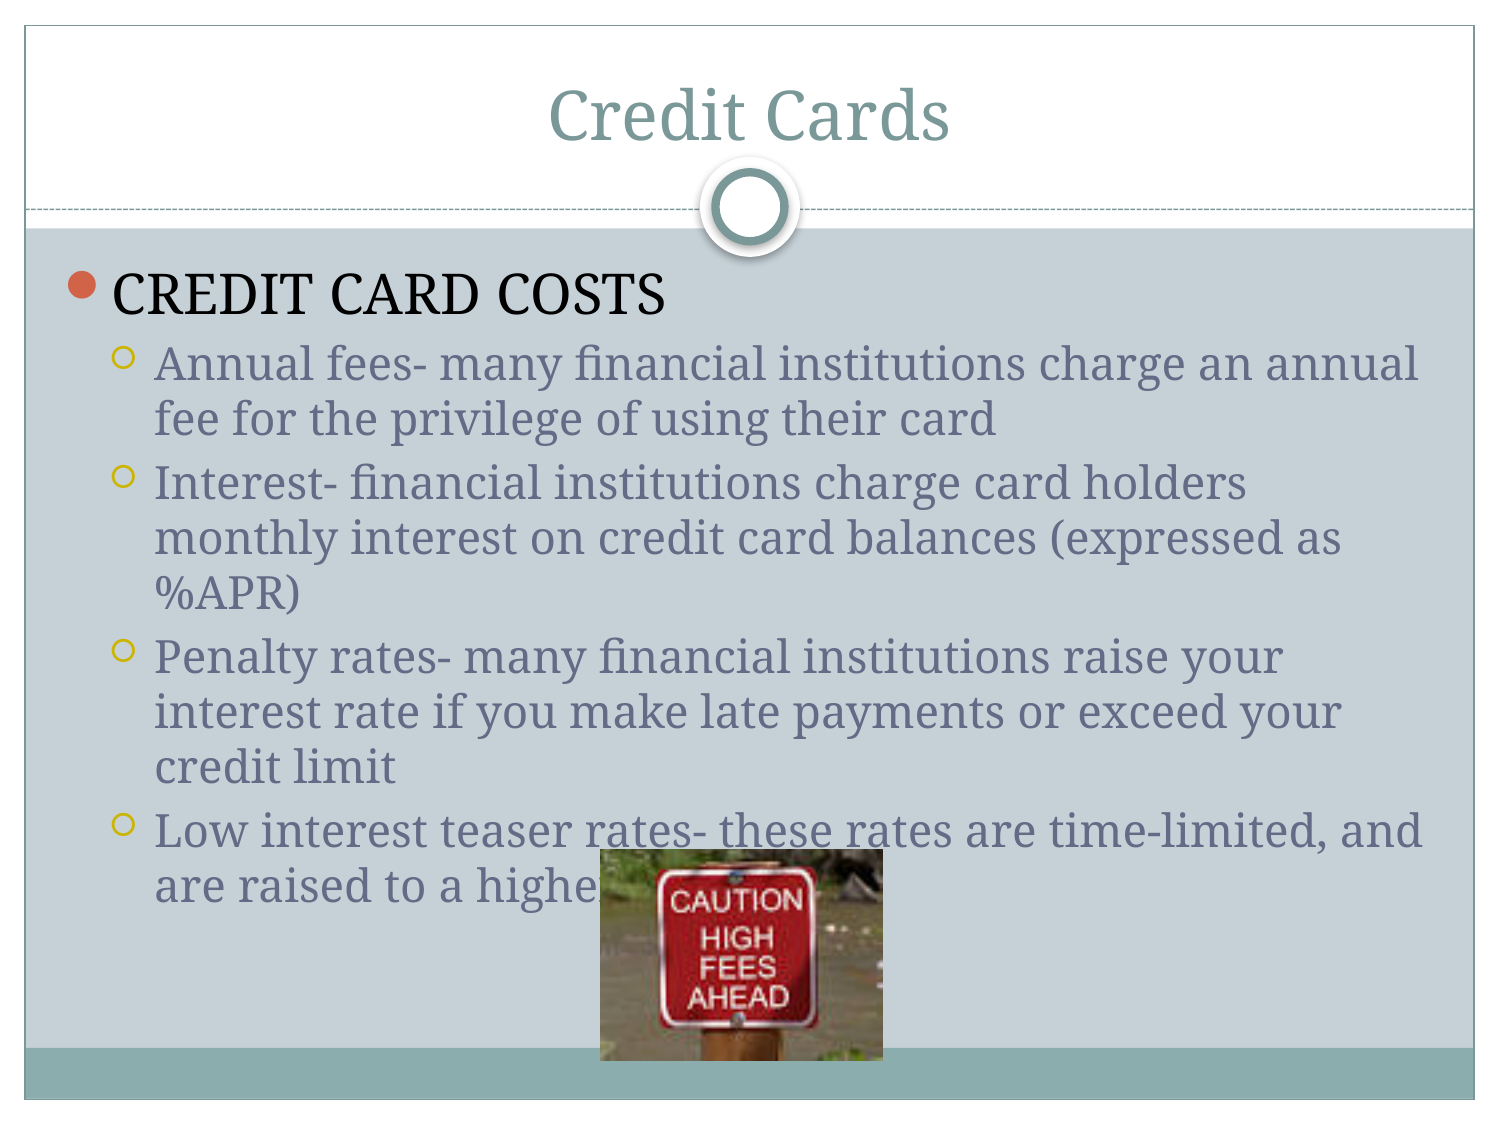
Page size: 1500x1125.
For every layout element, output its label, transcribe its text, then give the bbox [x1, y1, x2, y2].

picture [599, 849, 884, 1062]
list CREDIT CARD COSTS Annual fees- many financial institutions charge an annual fee for the privilege of using their card Interest- financial institutions charge card holders monthly interest on credit card balances (expressed as %APR) Penalty rates- many financial institutions raise your interest rate if you make late payments or exceed your credit limit Low interest teaser rates- these rates are time-limited, and are raised to a higher rate later [49, 250, 1445, 1001]
title Credit Cards [49, 37, 1450, 162]
